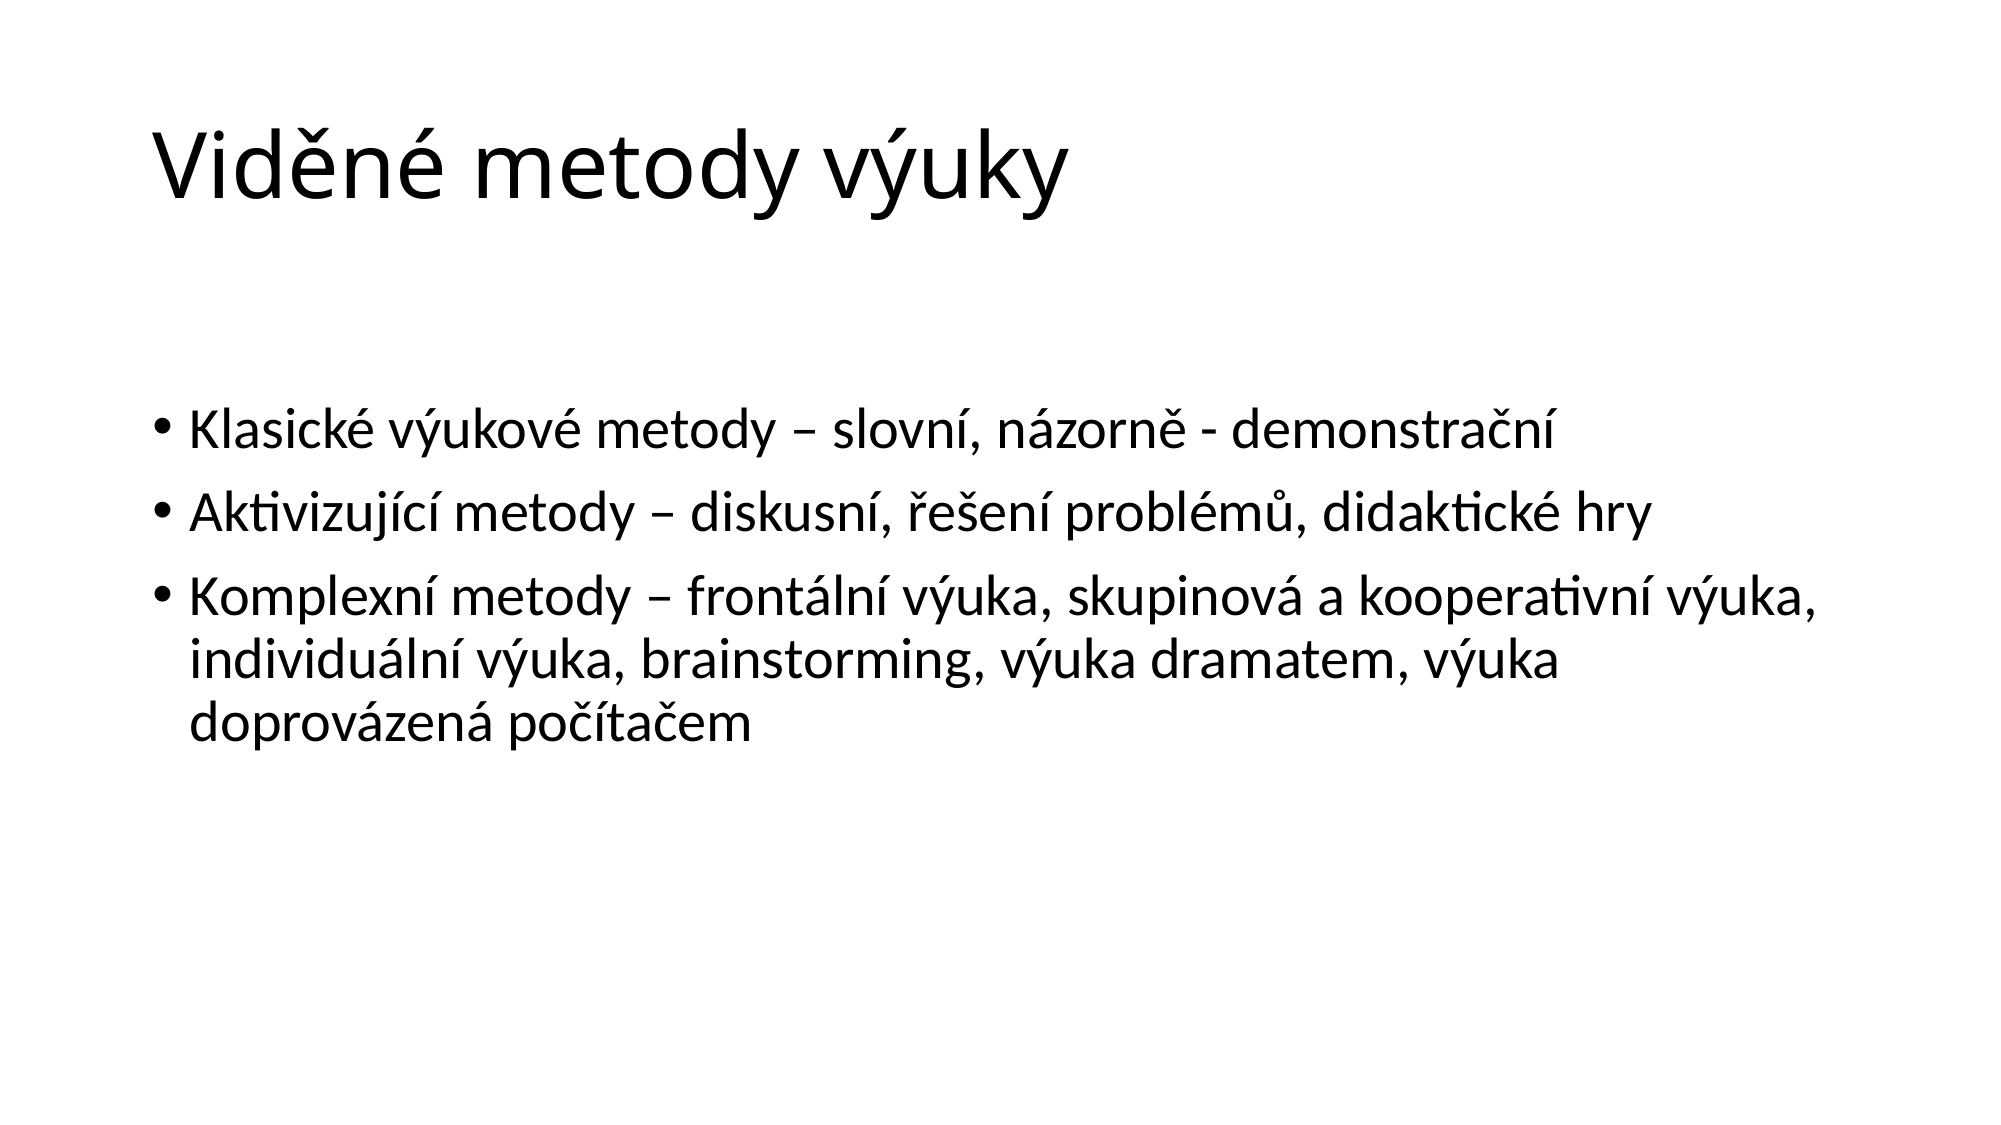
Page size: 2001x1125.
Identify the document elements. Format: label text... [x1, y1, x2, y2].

title Viděné metody výuky [137, 59, 1863, 278]
list Klasické výukové metody – slovní, názorně - demonstrační Aktivizující metody – diskusní, řešení problémů, didaktické hry Komplexní metody – frontální výuka, skupinová a kooperativní výuka, individuální výuka, brainstorming, výuka dramatem, výuka doprovázená počítačem [137, 299, 1863, 1014]
